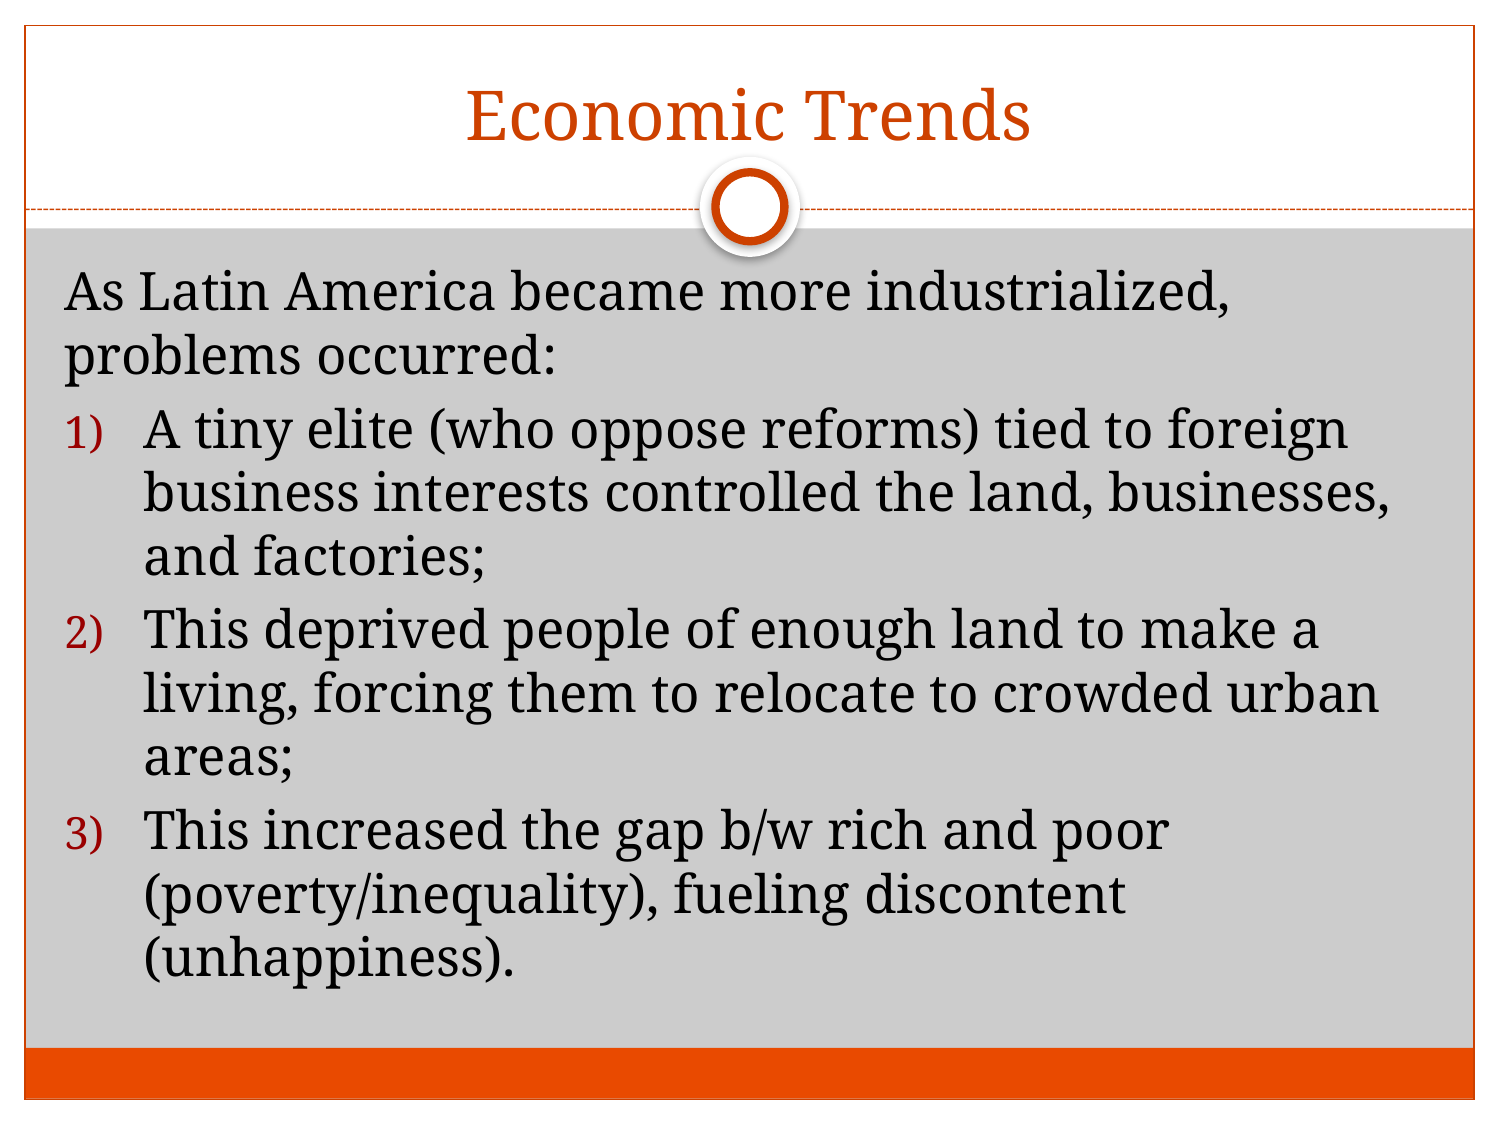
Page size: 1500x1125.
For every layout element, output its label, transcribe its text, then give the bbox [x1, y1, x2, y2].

list As Latin America became more industrialized, problems occurred: A tiny elite (who oppose reforms) tied to foreign business interests controlled the land, businesses, and factories; This deprived people of enough land to make a living, forcing them to relocate to crowded urban areas; This increased the gap b/w rich and poor (poverty/inequality), fueling discontent (unhappiness). [49, 250, 1445, 1001]
title Economic Trends [49, 37, 1450, 162]
